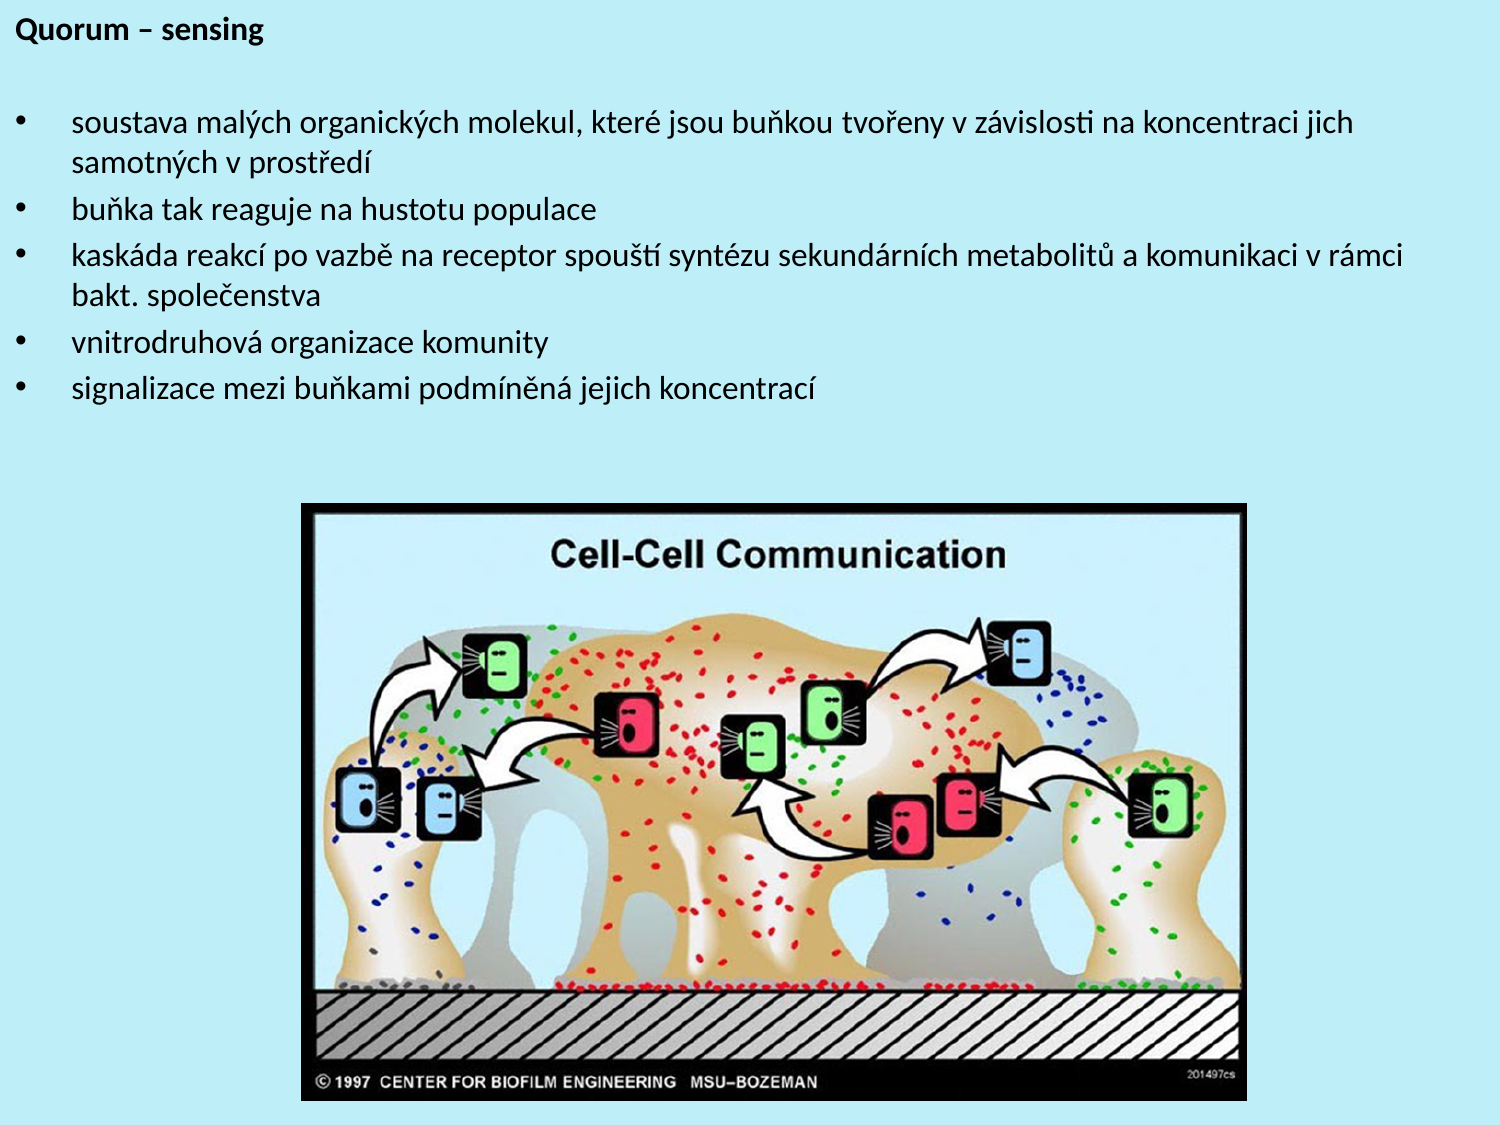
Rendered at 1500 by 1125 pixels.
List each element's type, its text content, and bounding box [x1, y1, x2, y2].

picture [300, 503, 1247, 1102]
list Quorum – sensing soustava malých organických molekul, které jsou buňkou tvořeny v závislosti na koncentraci jich samotných v prostředí buňka tak reaguje na hustotu populace kaskáda reakcí po vazbě na receptor spouští syntézu sekundárních metabolitů a komunikaci v rámci bakt. společenstva vnitrodruhová organizace komunity signalizace mezi buňkami podmíněná jejich koncentrací [0, 0, 1483, 743]
